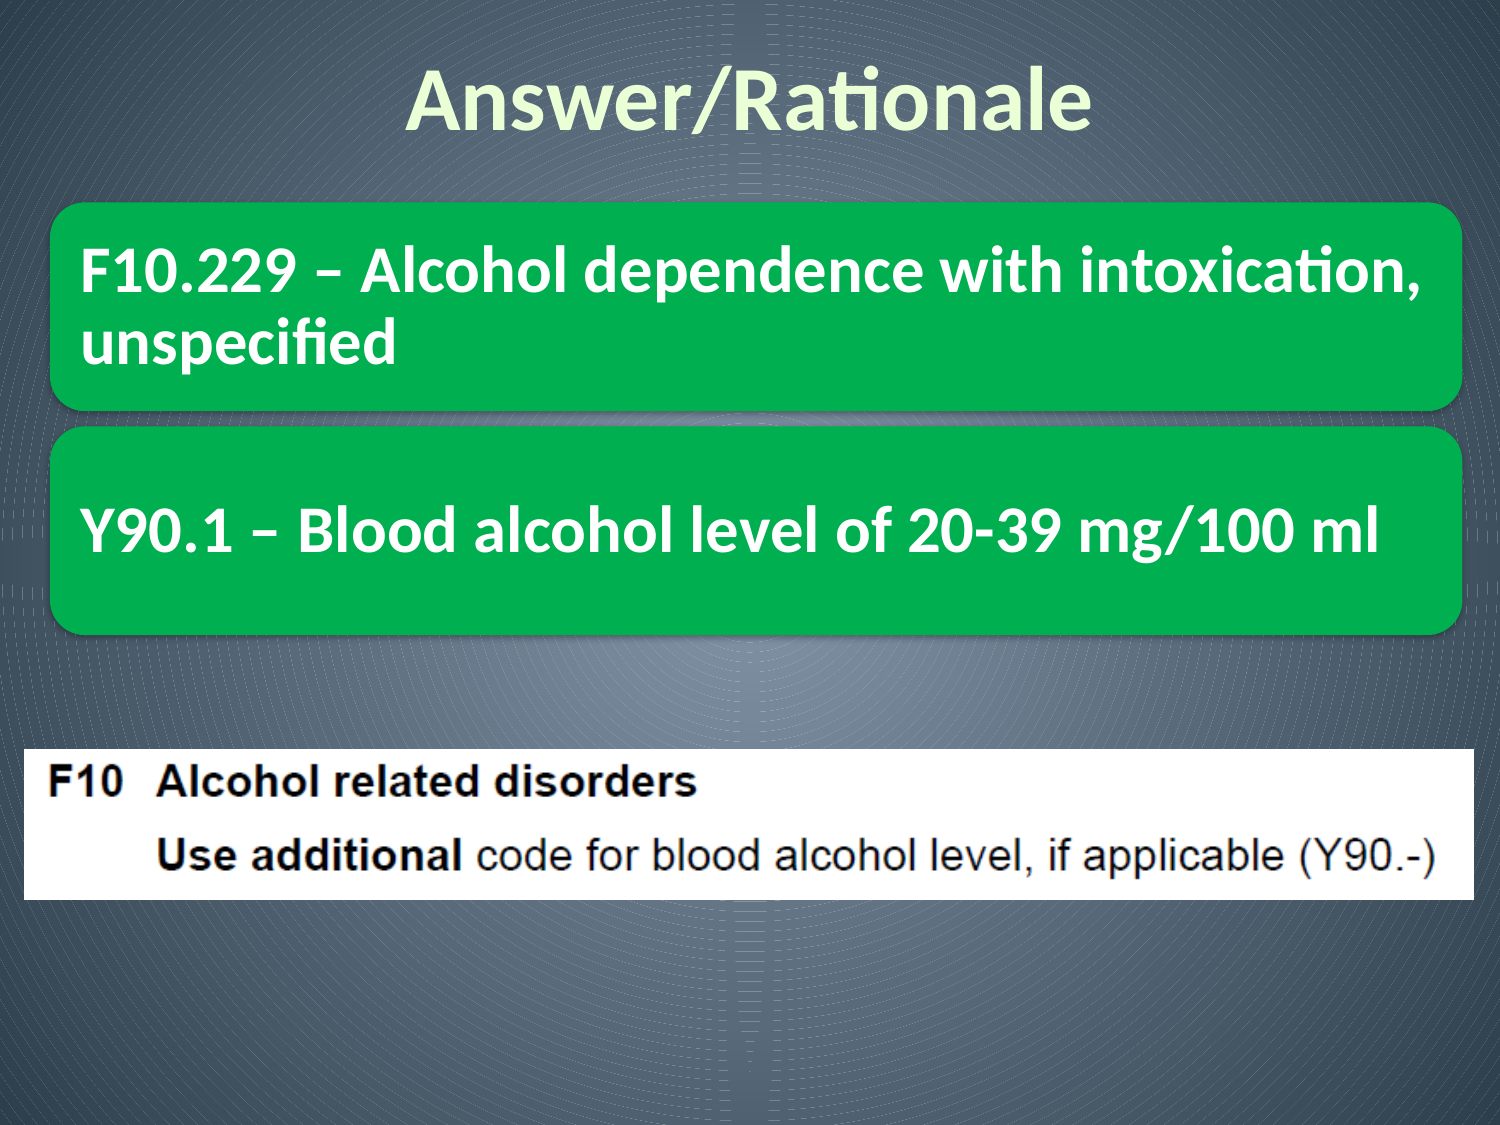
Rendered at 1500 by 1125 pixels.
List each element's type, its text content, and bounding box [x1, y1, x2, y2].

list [49, 199, 1463, 638]
picture [24, 749, 1474, 901]
title Answer/Rationale [75, 0, 1425, 188]
